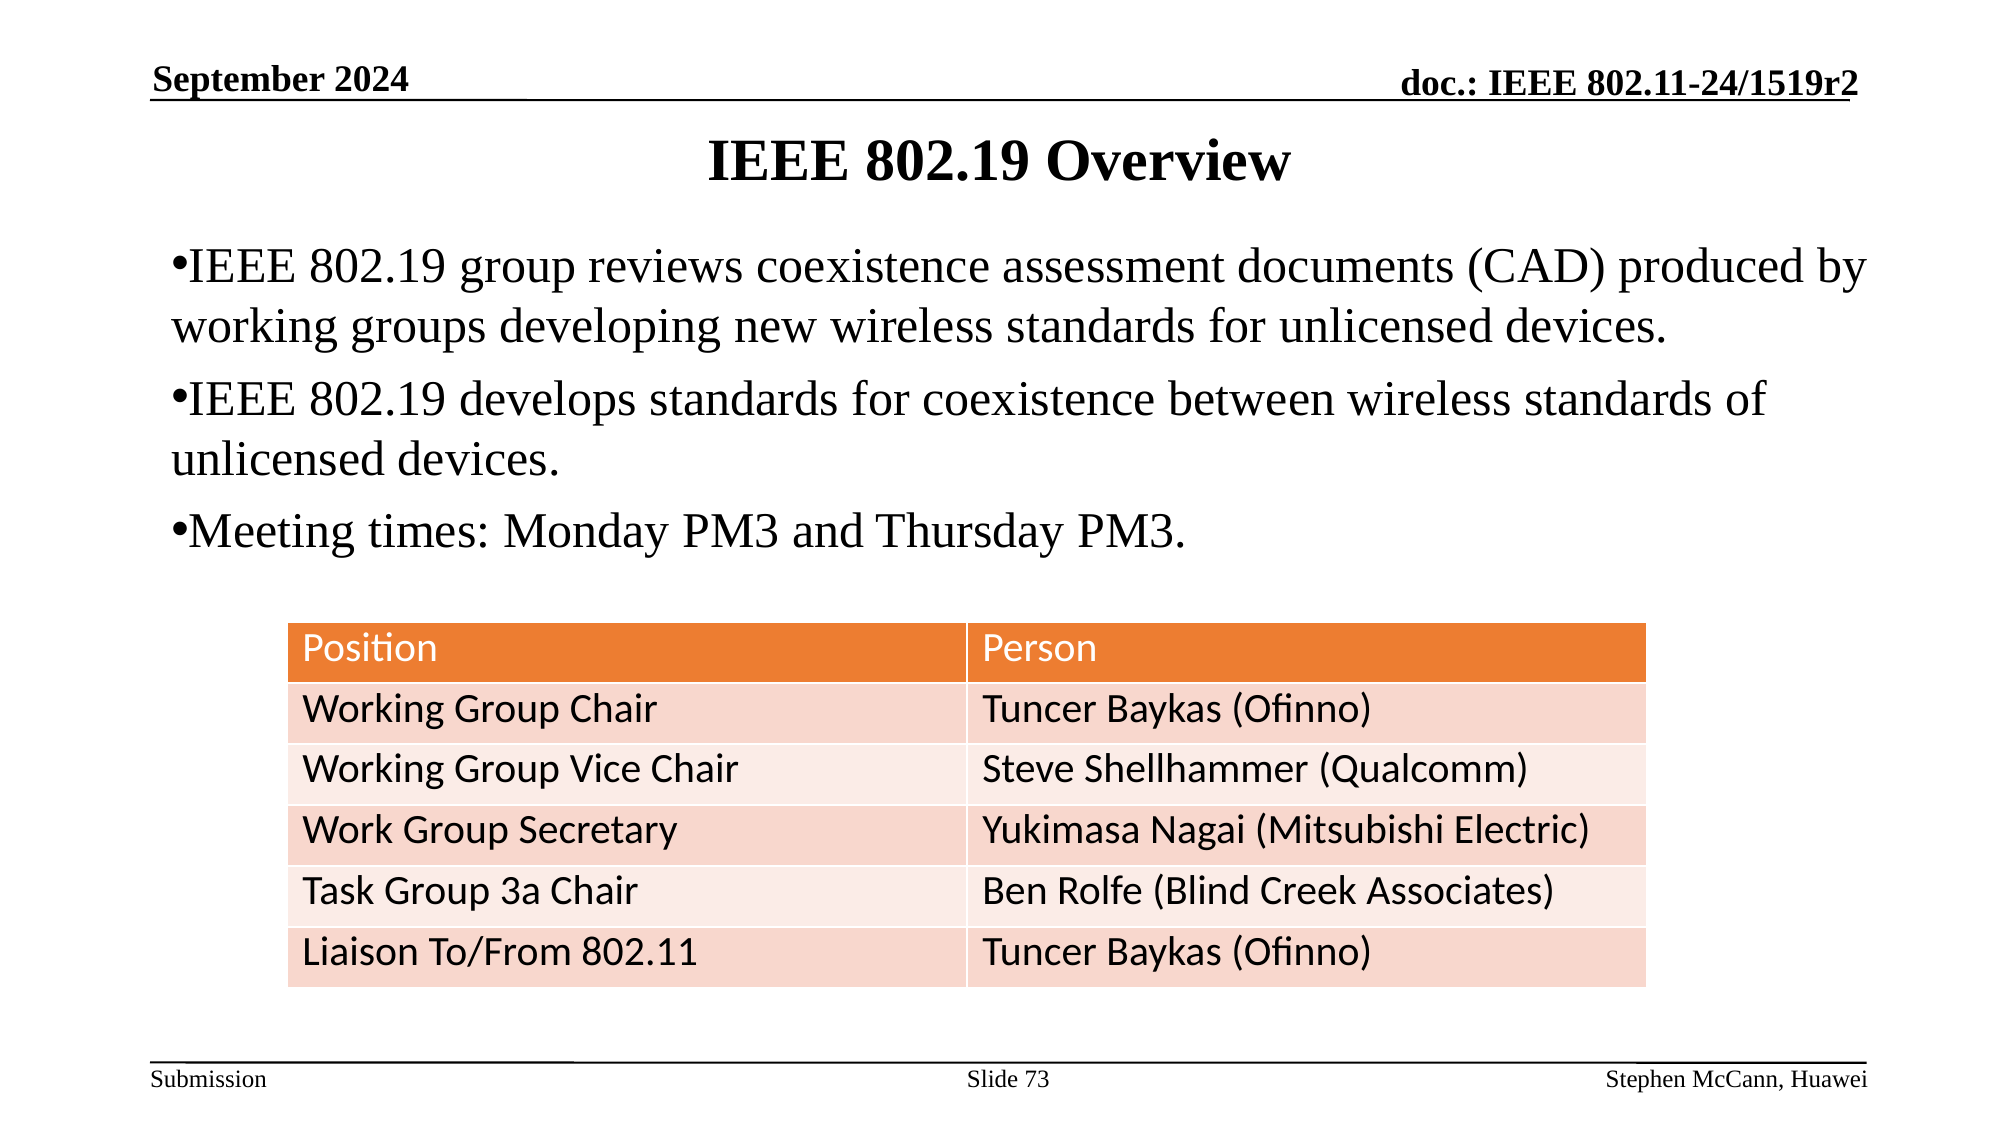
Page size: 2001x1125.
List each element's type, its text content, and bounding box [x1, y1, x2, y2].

table_cell Working Group Vice Chair [288, 745, 966, 804]
table_cell Task Group 3a Chair [288, 867, 966, 926]
table_cell Tuncer Baykas (Ofinno) [968, 928, 1646, 987]
table_cell Yukimasa Nagai (Mitsubishi Electric) [968, 806, 1646, 865]
title IEEE 802.19 Overview [149, 112, 1850, 201]
table_cell Ben Rolfe (Blind Creek Associates) [968, 867, 1646, 926]
table_cell Working Group Chair [288, 684, 966, 743]
table_cell Tuncer Baykas (Ofinno) [968, 684, 1646, 743]
table_cell Liaison To/From 802.11 [288, 928, 966, 987]
table_cell Work Group Secretary [288, 806, 966, 865]
slide_number Slide 73 [950, 1061, 1067, 1123]
list IEEE 802.19 group reviews coexistence assessment documents (CAD) produced by working groups developing new wireless standards for unlicensed devices. IEEE 802.19 develops standards for coexistence between wireless standards of unlicensed devices. Meeting times: Monday PM3 and Thursday PM3. [155, 224, 1919, 901]
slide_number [152, 54, 563, 100]
footer Stephen McCann, Huawei [1171, 1061, 1869, 1093]
table_header Position [288, 623, 966, 682]
table_cell Steve Shellhammer (Qualcomm) [968, 745, 1646, 804]
table_header Person [968, 623, 1646, 682]
